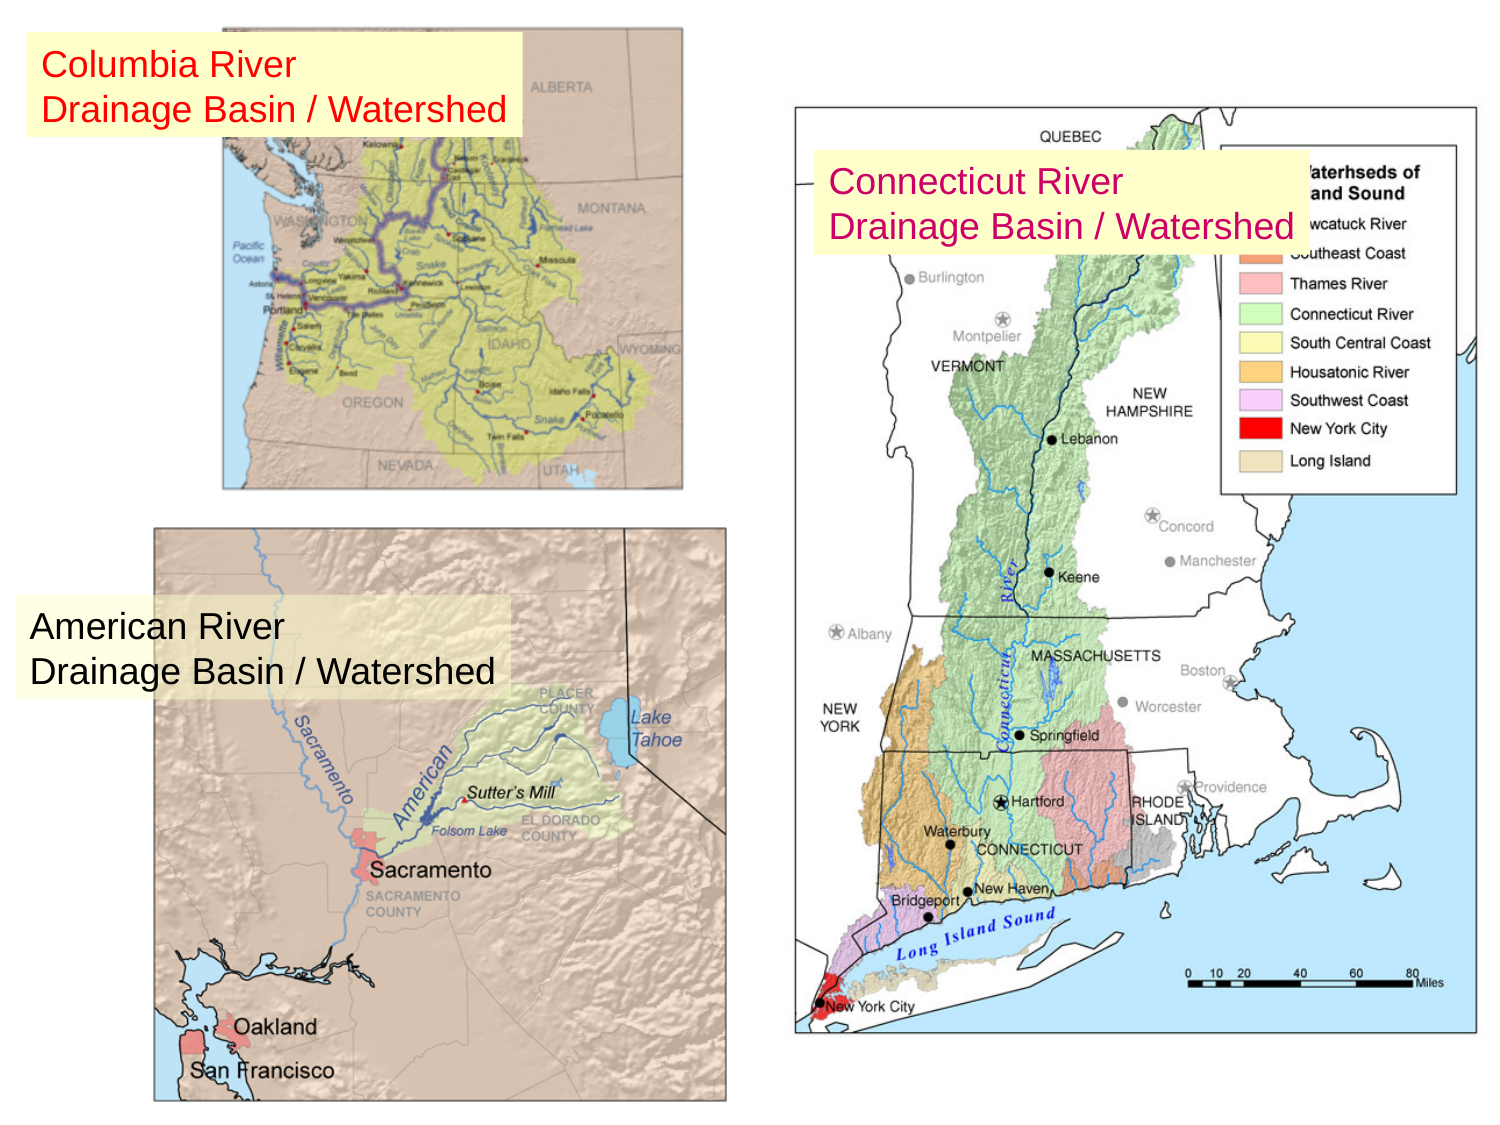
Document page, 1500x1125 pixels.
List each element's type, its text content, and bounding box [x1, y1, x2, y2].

picture [149, 524, 729, 1104]
picture [218, 24, 688, 494]
picture [787, 99, 1485, 1038]
text_box Columbia River Drainage Basin / Watershed [26, 32, 218, 137]
text_box American River Drainage Basin / Watershed [14, 594, 149, 700]
